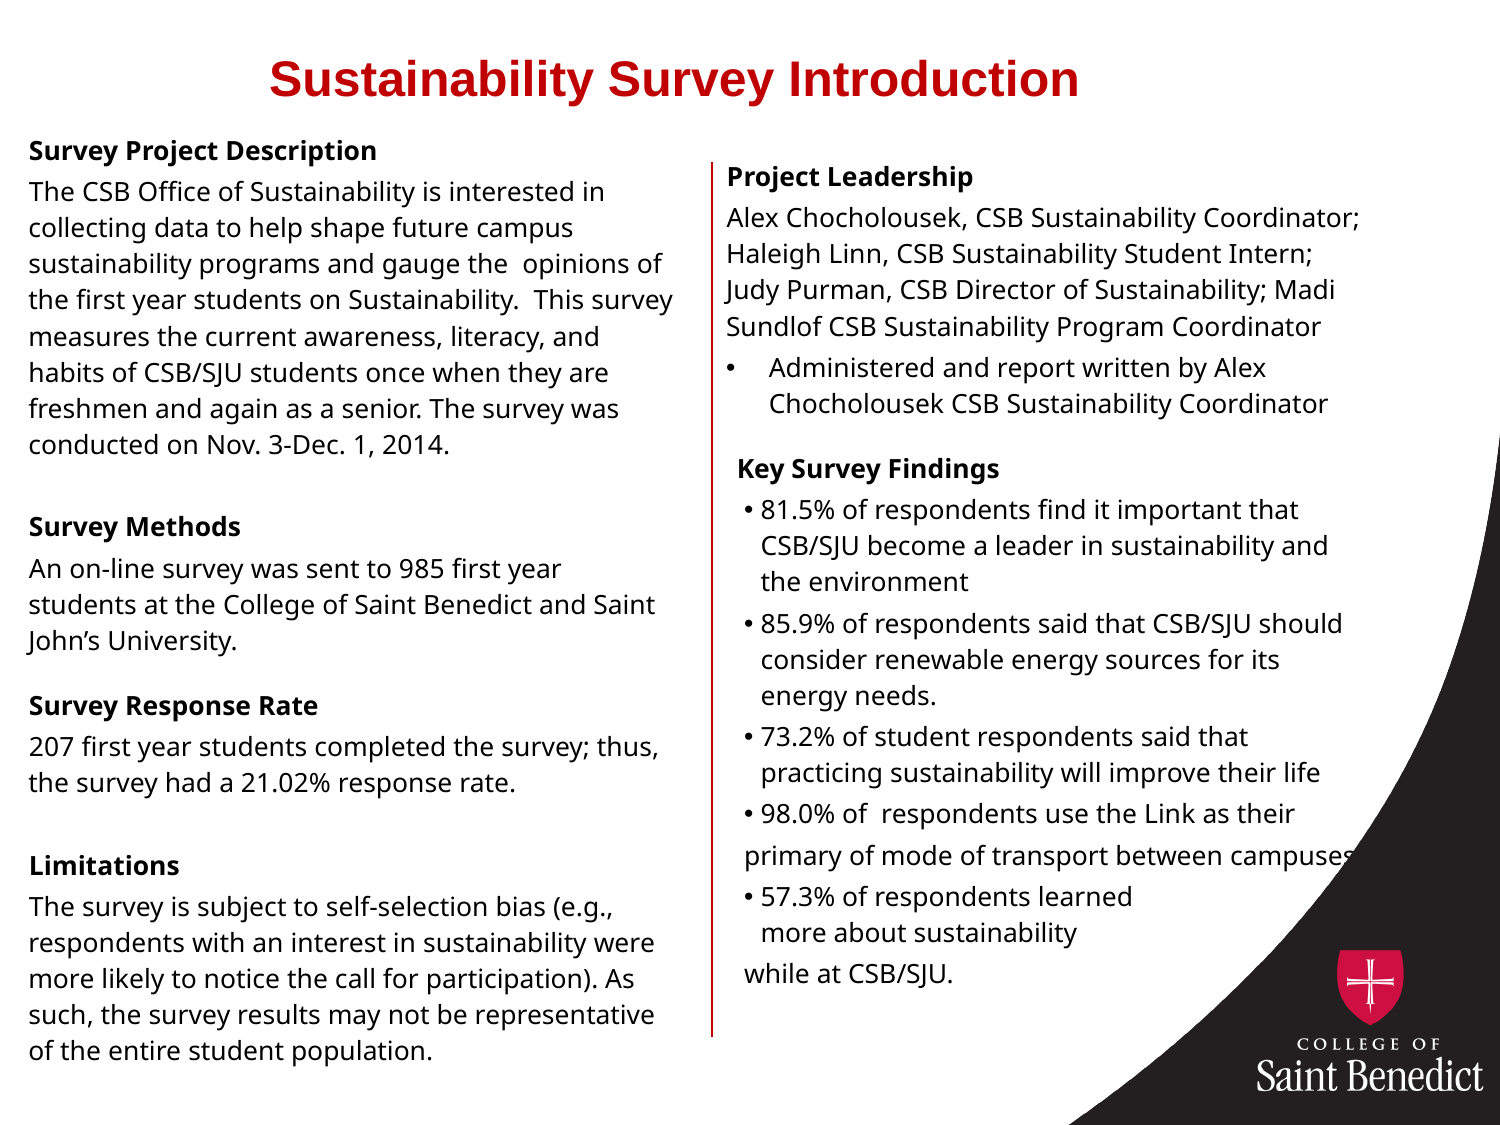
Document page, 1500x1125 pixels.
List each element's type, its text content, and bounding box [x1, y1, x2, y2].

text_box Survey Project Description The CSB Office of Sustainability is interested in collecting data to help shape future campus sustainability programs and gauge the opinions of the first year students on Sustainability. This survey measures the current awareness, literacy, and habits of CSB/SJU students once when they are freshmen and again as a senior. The survey was conducted on Nov. 3-Dec. 1, 2014. Survey Methods An on-line survey was sent to 985 first year students at the College of Saint Benedict and Saint John’s University. Survey Response Rate 207 first year students completed the survey; thus, the survey had a 21.02% response rate. Limitations The survey is subject to self-selection bias (e.g., respondents with an interest in sustainability were more likely to notice the call for participation). As such, the survey results may not be representative of the entire student population. Project Leadership Alex Chocholousek, CSB Sustainability Coordinator; Haleigh Linn, CSB Sustainability Student Intern; Judy Purman, CSB Director of Sustainability; Madi Sundlof CSB Sustainability Program Coordinator Administered and report written by Alex Chocholousek CSB Sustainability Coordinator Key Survey Findings 81.5% of respondents find it important that CSB/SJU become a leader in sustainability and the environment 85.9% of respondents said that CSB/SJU should consider renewable energy sources for its energy needs. 73.2% of student respondents said that practicing sustainability will improve their life 98.0% of respondents use the Link as their primary of mode of transport between campuses. 57.3% of respondents learned more about sustainability while at CSB/SJU. [0, 124, 1388, 1088]
text_box Sustainability Survey Introduction [149, 39, 1200, 115]
picture [1023, 349, 1500, 1125]
